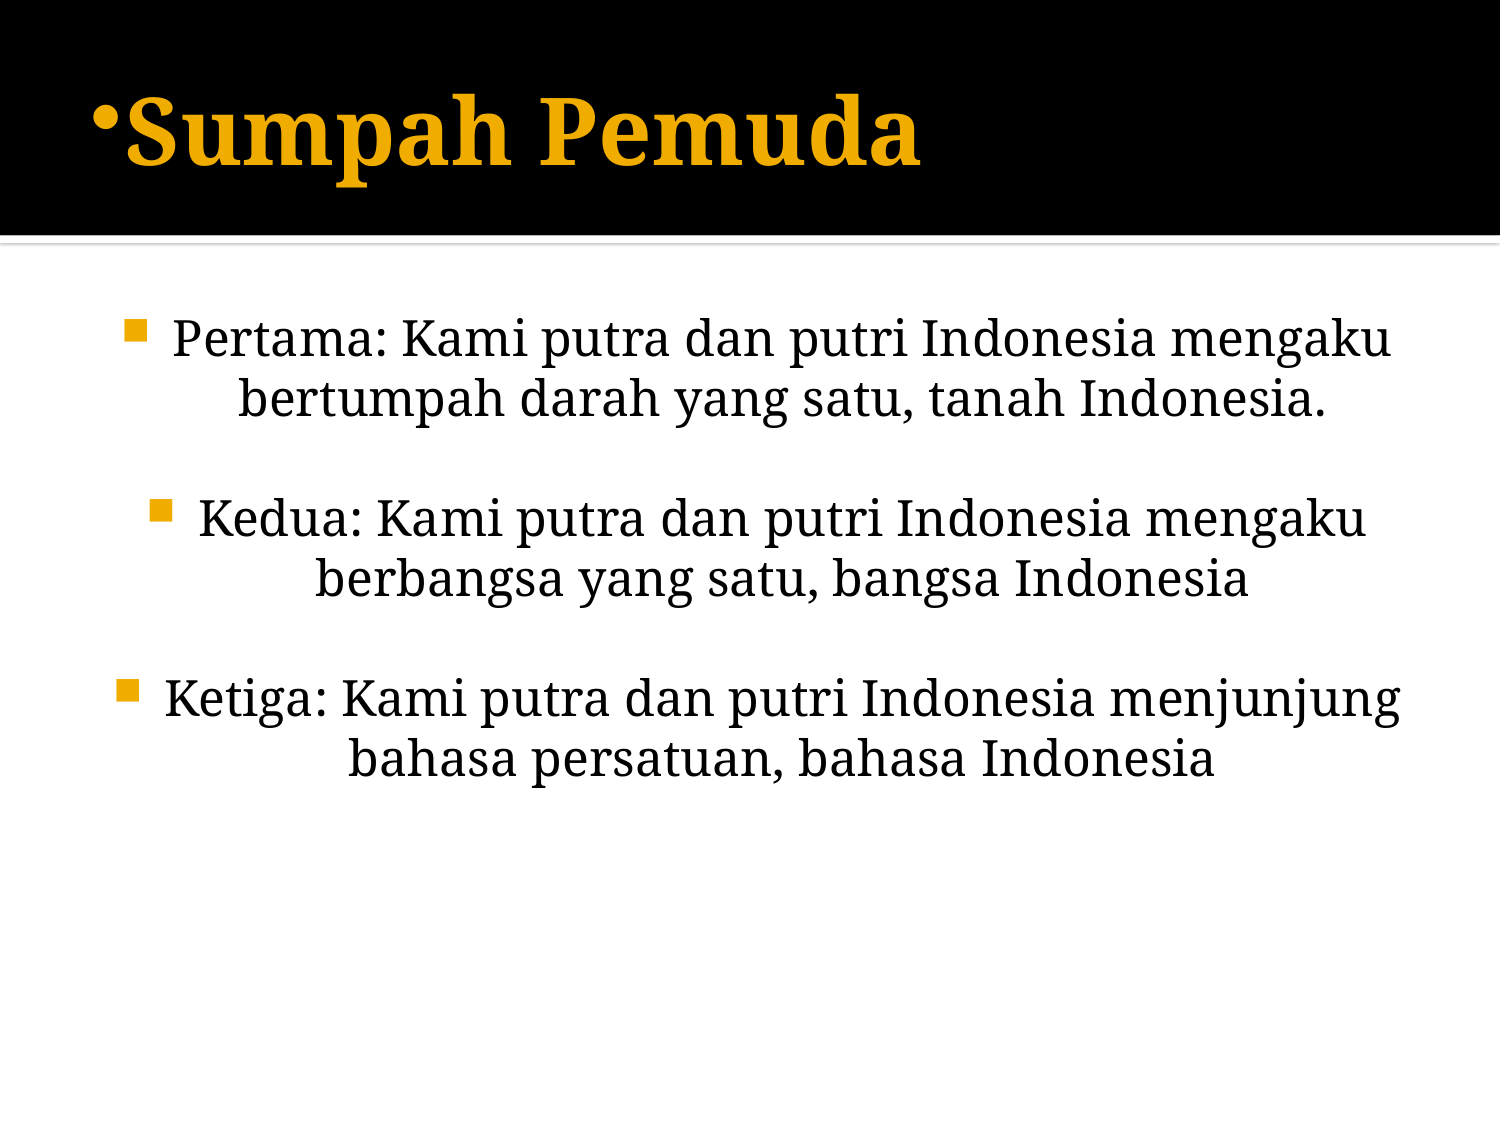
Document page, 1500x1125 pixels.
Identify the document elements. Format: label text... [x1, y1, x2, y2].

list Pertama: Kami putra dan putri Indonesia mengaku bertumpah darah yang satu, tanah Indonesia. Kedua: Kami putra dan putri Indonesia mengaku berbangsa yang satu, bangsa Indonesia Ketiga: Kami putra dan putri Indonesia menjunjung bahasa persatuan, bahasa Indonesia [75, 291, 1425, 1050]
title Sumpah Pemuda [75, 25, 1425, 231]
